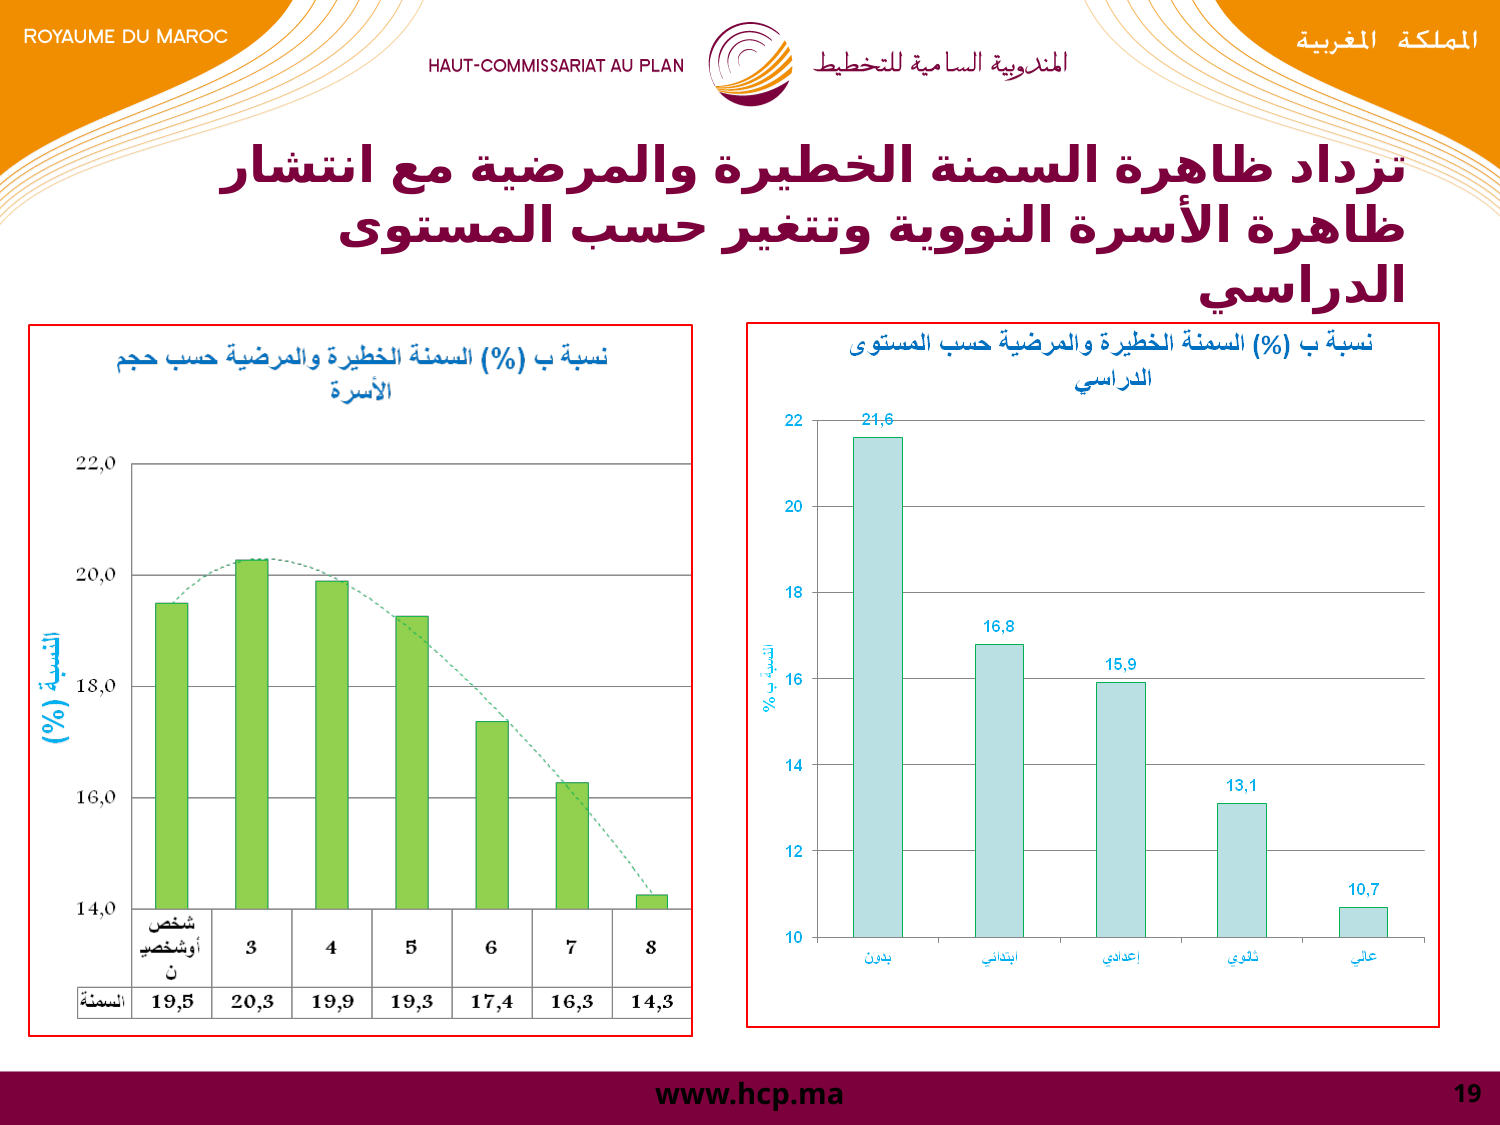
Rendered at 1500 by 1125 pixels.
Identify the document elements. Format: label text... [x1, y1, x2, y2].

picture [0, 0, 1500, 1125]
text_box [20, 317, 700, 1044]
title تزداد ظاهرة السمنة الخطيرة والمرضية مع انتشار ظاهرة الأسرة النووية وتتغير حسب المستوى الدراسي [111, 128, 1424, 317]
slide_number 19 [1269, 1068, 1497, 1122]
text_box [738, 314, 1448, 1036]
